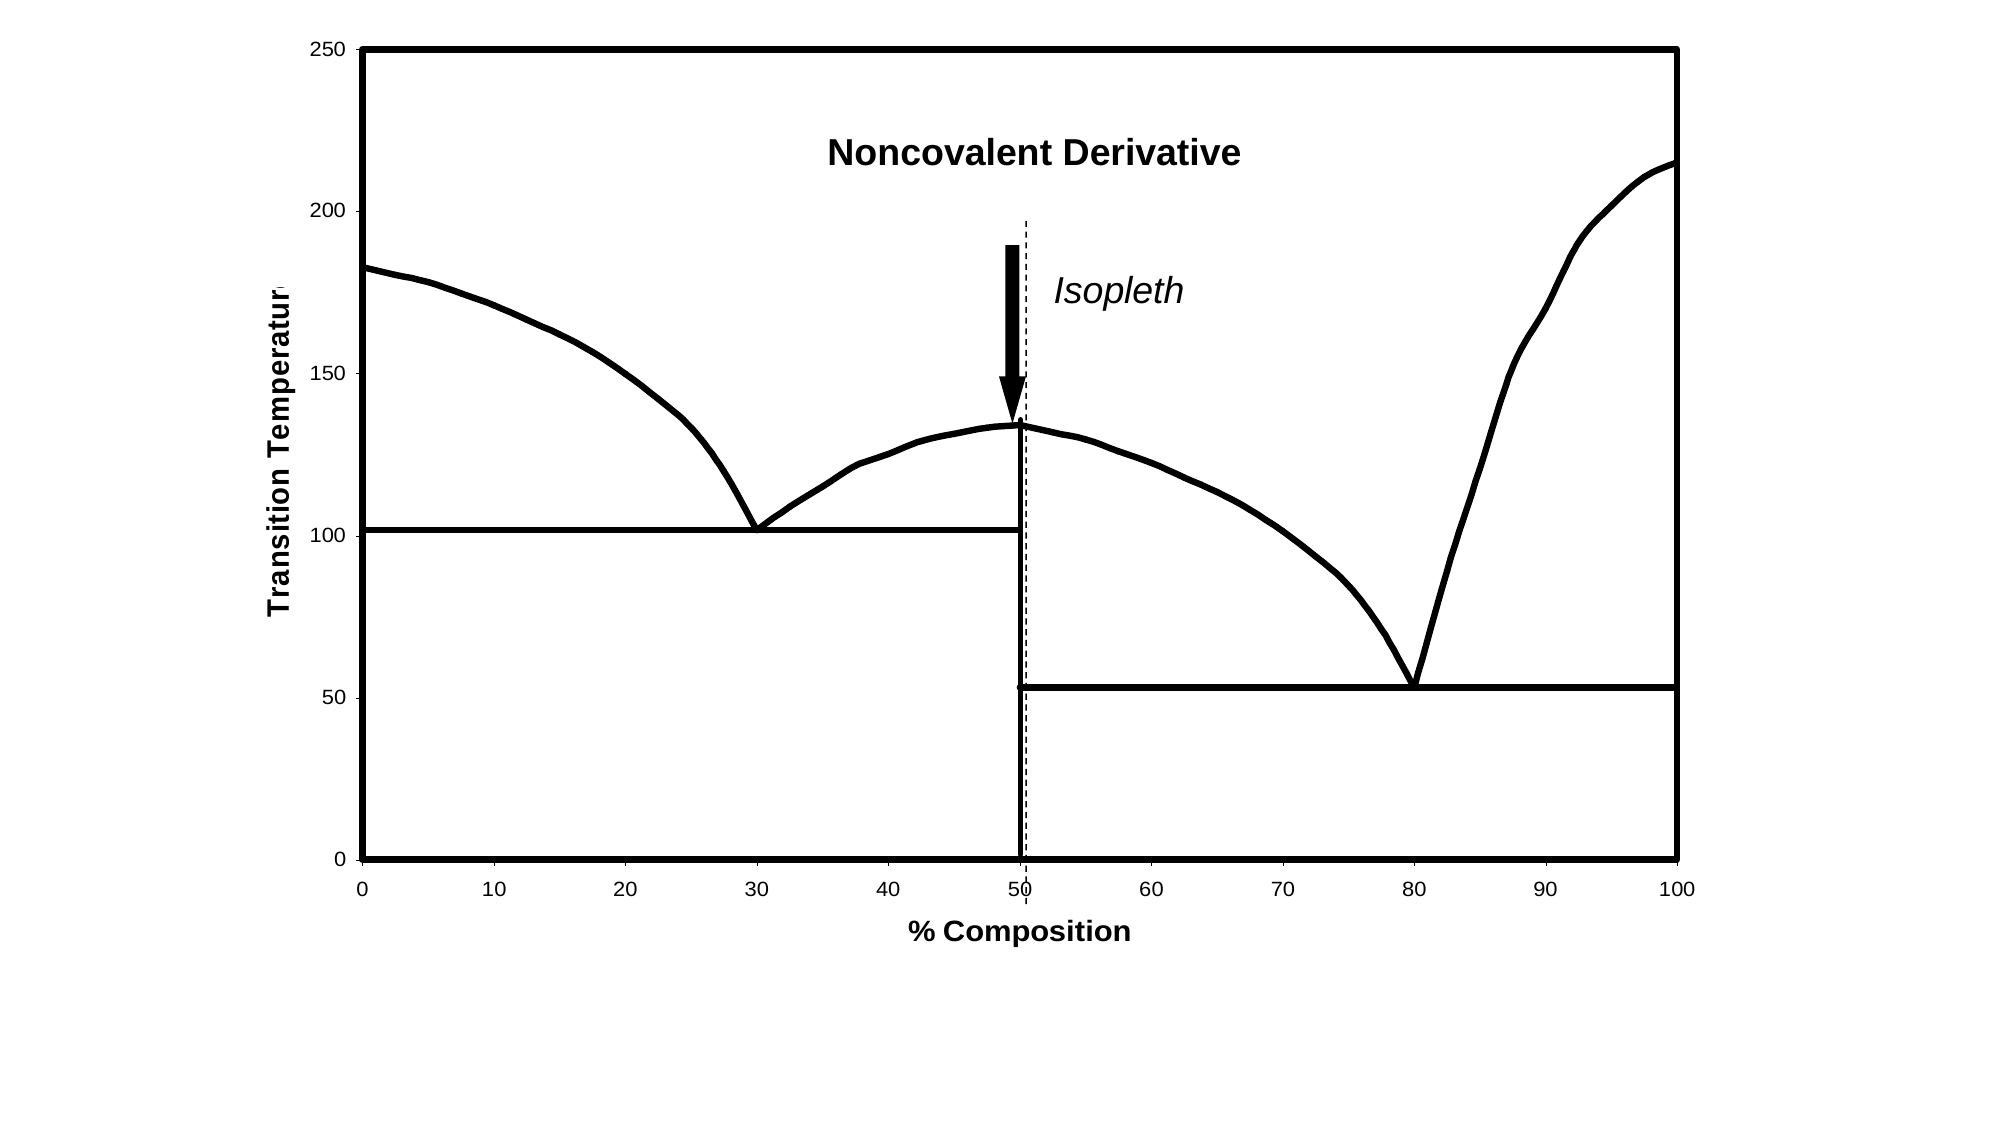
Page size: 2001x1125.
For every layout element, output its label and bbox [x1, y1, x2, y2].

picture [224, 12, 1725, 984]
text_box [812, 120, 1258, 421]
text_box [1025, 220, 1200, 909]
